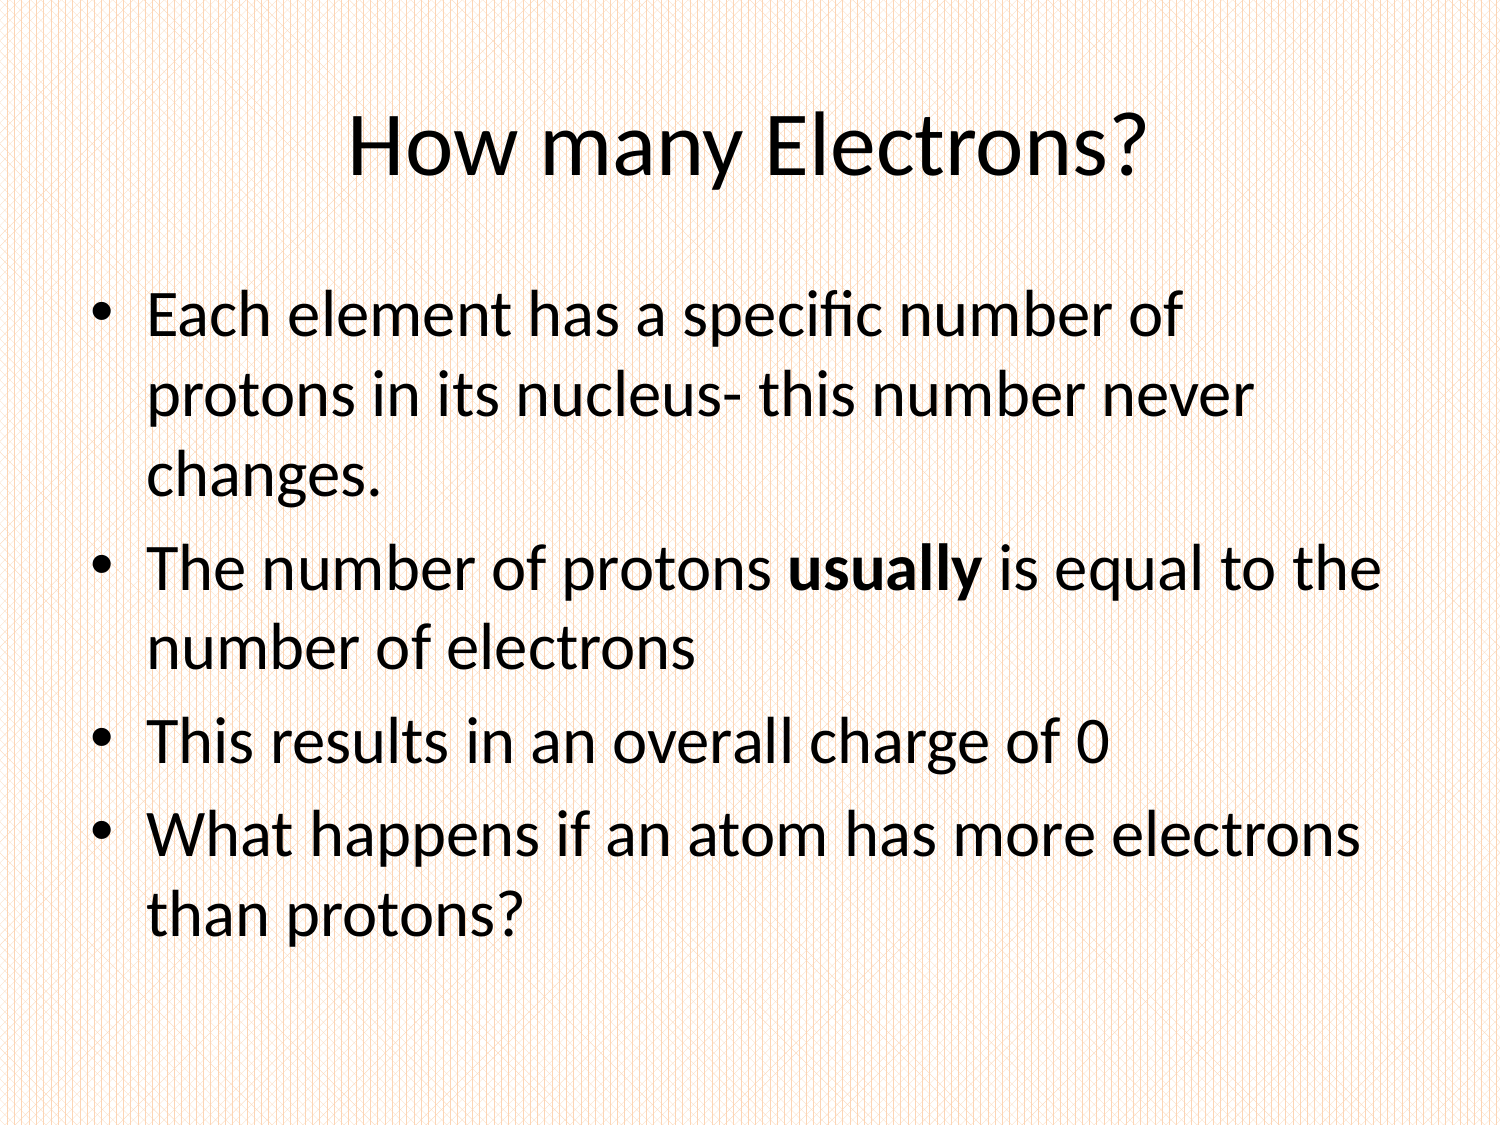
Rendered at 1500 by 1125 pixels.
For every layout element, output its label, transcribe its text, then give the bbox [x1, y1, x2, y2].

list Each element has a specific number of protons in its nucleus- this number never changes. The number of protons usually is equal to the number of electrons This results in an overall charge of 0 What happens if an atom has more electrons than protons? [75, 262, 1425, 1005]
title How many Electrons? [75, 45, 1425, 233]
